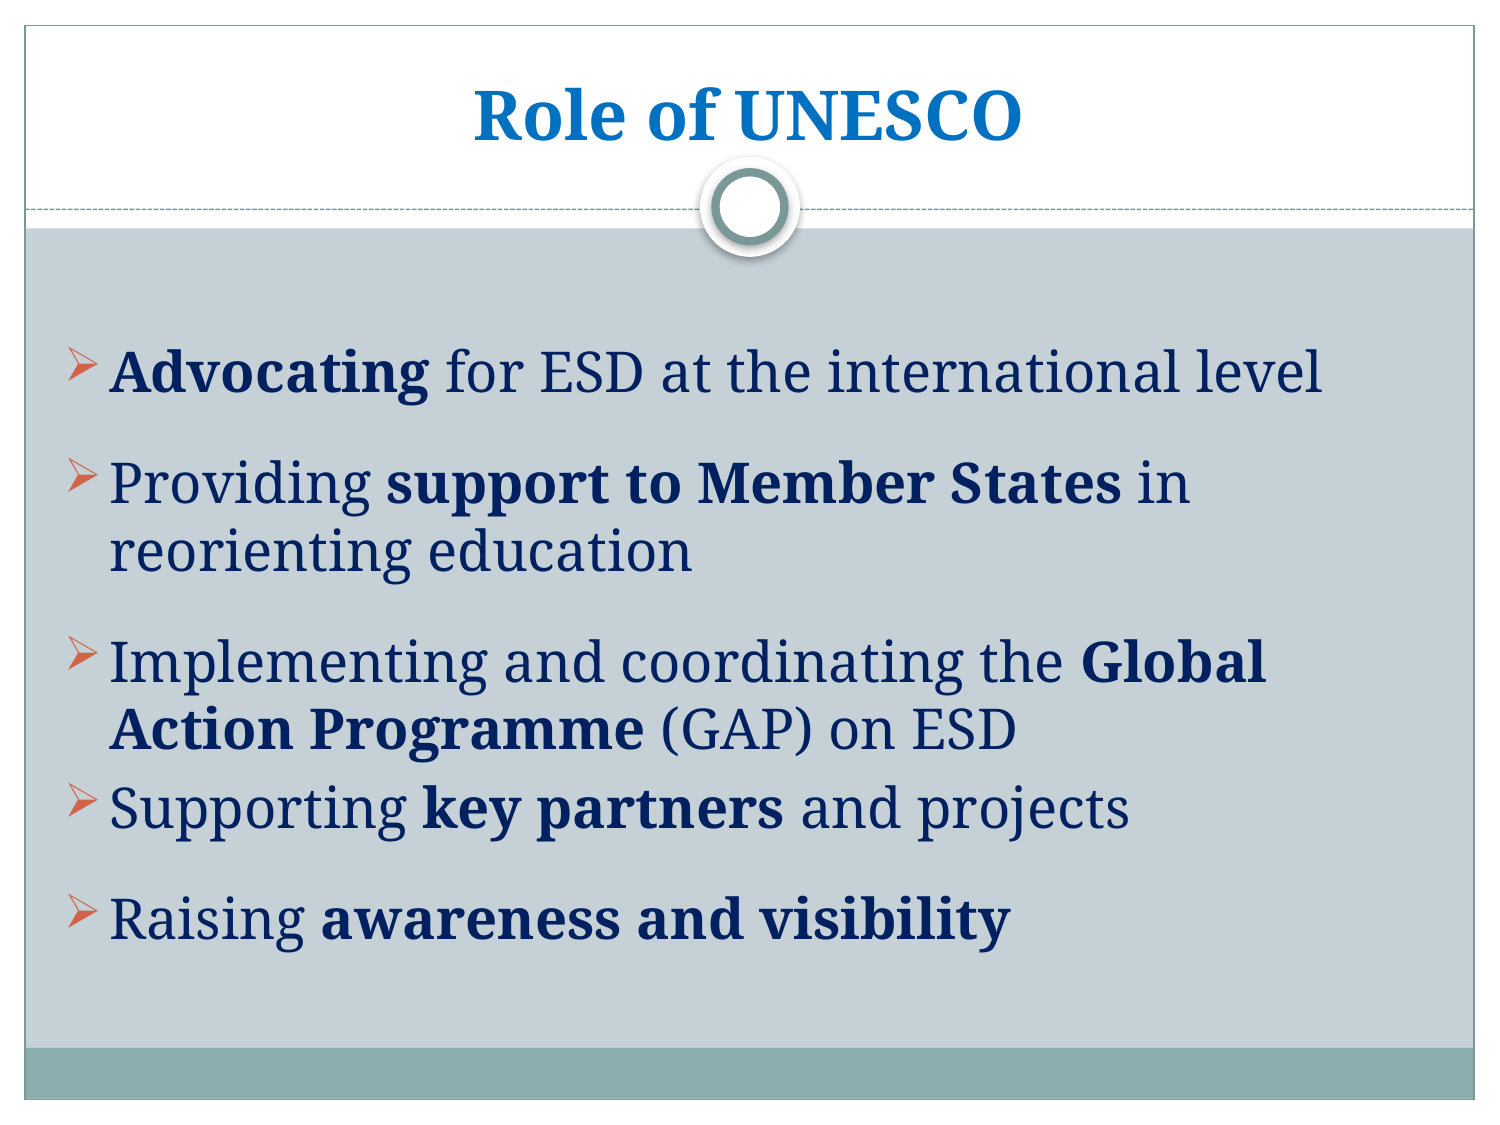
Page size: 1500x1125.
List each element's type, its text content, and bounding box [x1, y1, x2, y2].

list Advocating for ESD at the international level Providing support to Member States in reorienting education Implementing and coordinating the Global Action Programme (GAP) on ESD Supporting key partners and projects Raising awareness and visibility [49, 250, 1445, 1001]
title Role of UNESCO [49, 37, 1450, 162]
